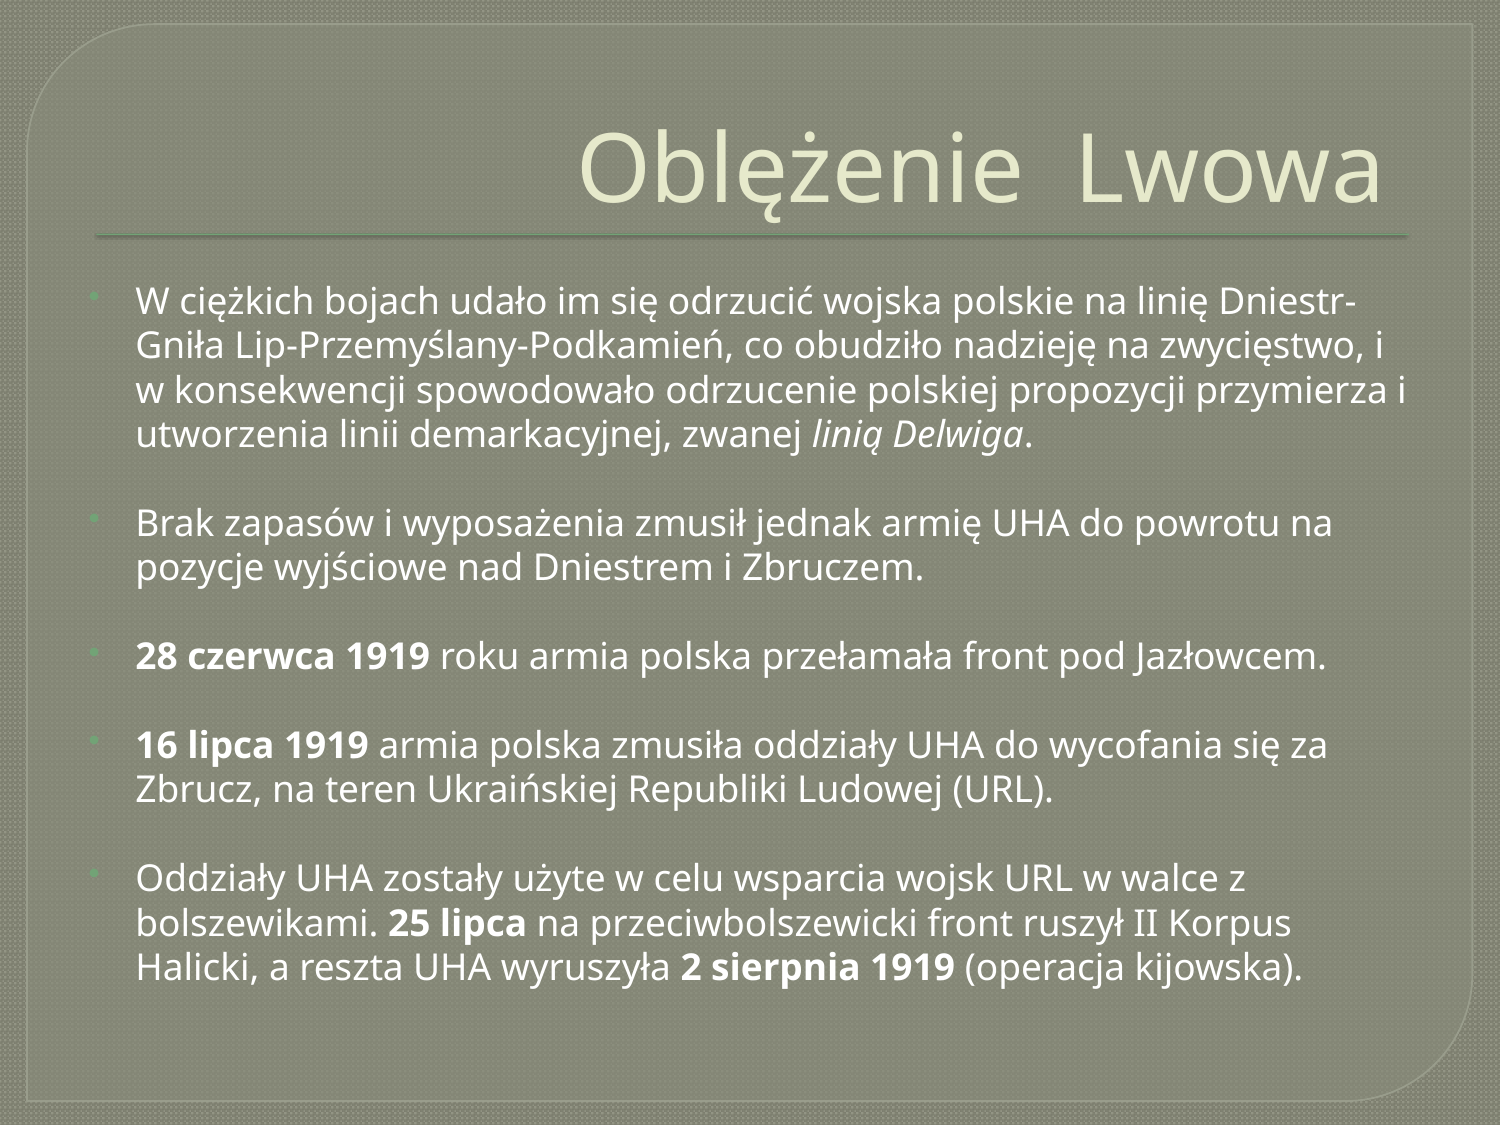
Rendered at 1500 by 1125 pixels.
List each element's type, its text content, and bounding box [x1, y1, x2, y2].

title Oblężenie Lwowa [75, 41, 1425, 230]
list W ciężkich bojach udało im się odrzucić wojska polskie na linię Dniestr-Gniła Lip-Przemyślany-Podkamień, co obudziło nadzieję na zwycięstwo, i w konsekwencji spowodowało odrzucenie polskiej propozycji przymierza i utworzenia linii demarkacyjnej, zwanej linią Delwiga. Brak zapasów i wyposażenia zmusił jednak armię UHA do powrotu na pozycje wyjściowe nad Dniestrem i Zbruczem. 28 czerwca 1919 roku armia polska przełamała front pod Jazłowcem. 16 lipca 1919 armia polska zmusiła oddziały UHA do wycofania się za Zbrucz, na teren Ukraińskiej Republiki Ludowej (URL). Oddziały UHA zostały użyte w celu wsparcia wojsk URL w walce z bolszewikami. 25 lipca na przeciwbolszewicki front ruszył II Korpus Halicki, a reszta UHA wyruszyła 2 sierpnia 1919 (operacja kijowska). [75, 270, 1425, 1013]
